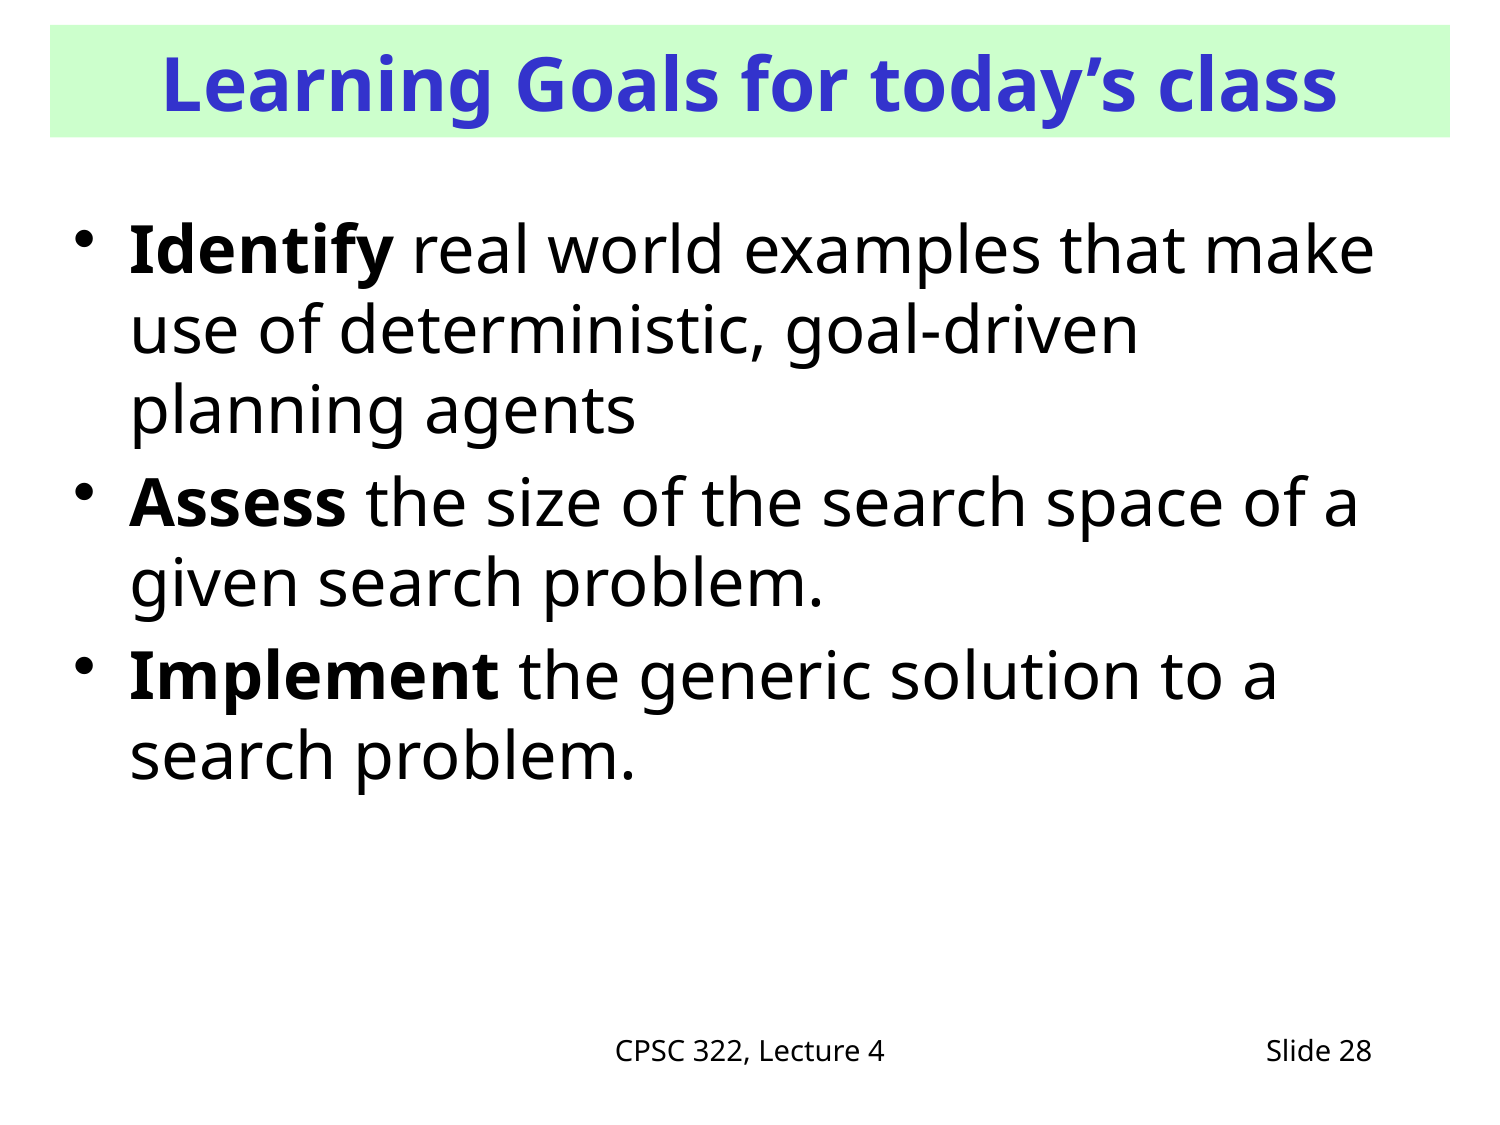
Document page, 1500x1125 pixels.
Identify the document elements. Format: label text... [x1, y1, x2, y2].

slide_number Slide 28 [1074, 1024, 1388, 1101]
list Identify real world examples that make use of deterministic, goal-driven planning agents Assess the size of the search space of a given search problem. Implement the generic solution to a search problem. [58, 198, 1447, 937]
footer CPSC 322, Lecture 4 [512, 1024, 988, 1101]
title Learning Goals for today’s class [49, 24, 1451, 138]
